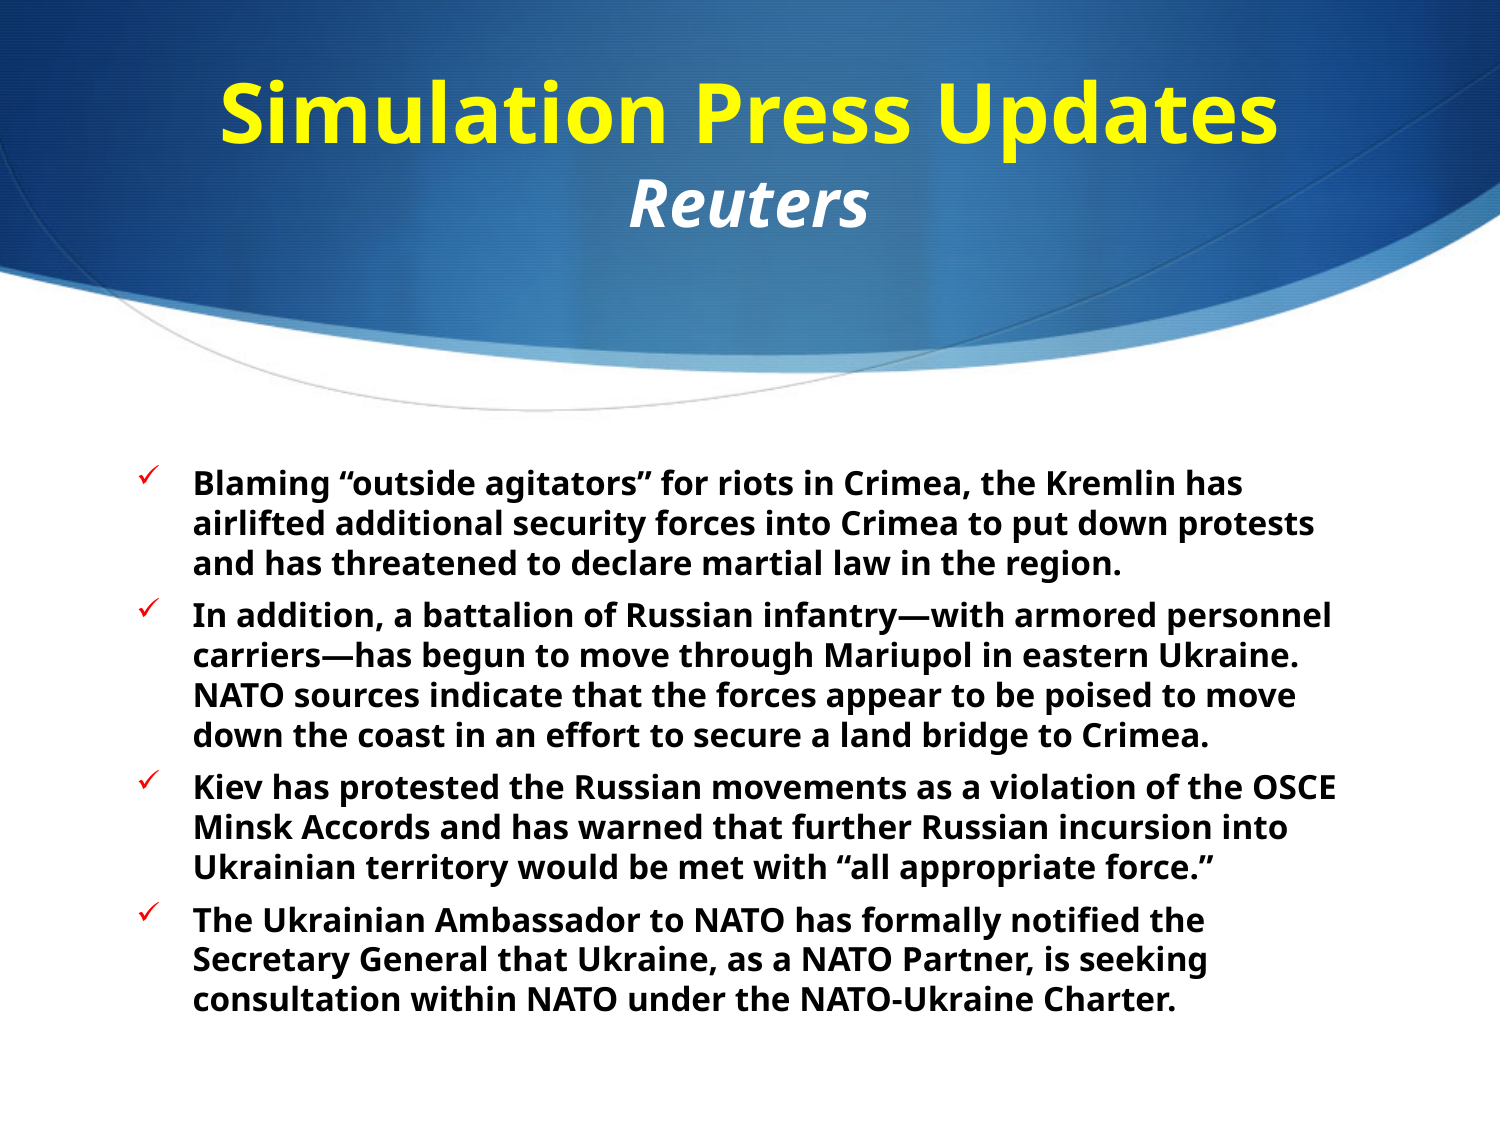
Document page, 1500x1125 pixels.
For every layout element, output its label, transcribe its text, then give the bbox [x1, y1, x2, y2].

list Blaming “outside agitators” for riots in Crimea, the Kremlin has airlifted additional security forces into Crimea to put down protests and has threatened to declare martial law in the region. In addition, a battalion of Russian infantry—with armored personnel carriers—has begun to move through Mariupol in eastern Ukraine. NATO sources indicate that the forces appear to be poised to move down the coast in an effort to secure a land bridge to Crimea. Kiev has protested the Russian movements as a violation of the OSCE Minsk Accords and has warned that further Russian incursion into Ukrainian territory would be met with “all appropriate force.” The Ukrainian Ambassador to NATO has formally notified the Secretary General that Ukraine, as a NATO Partner, is seeking consultation within NATO under the NATO-Ukraine Charter. [121, 454, 1379, 1017]
title Simulation Press Updates Reuters [75, 56, 1425, 245]
picture [0, 0, 1500, 1125]
